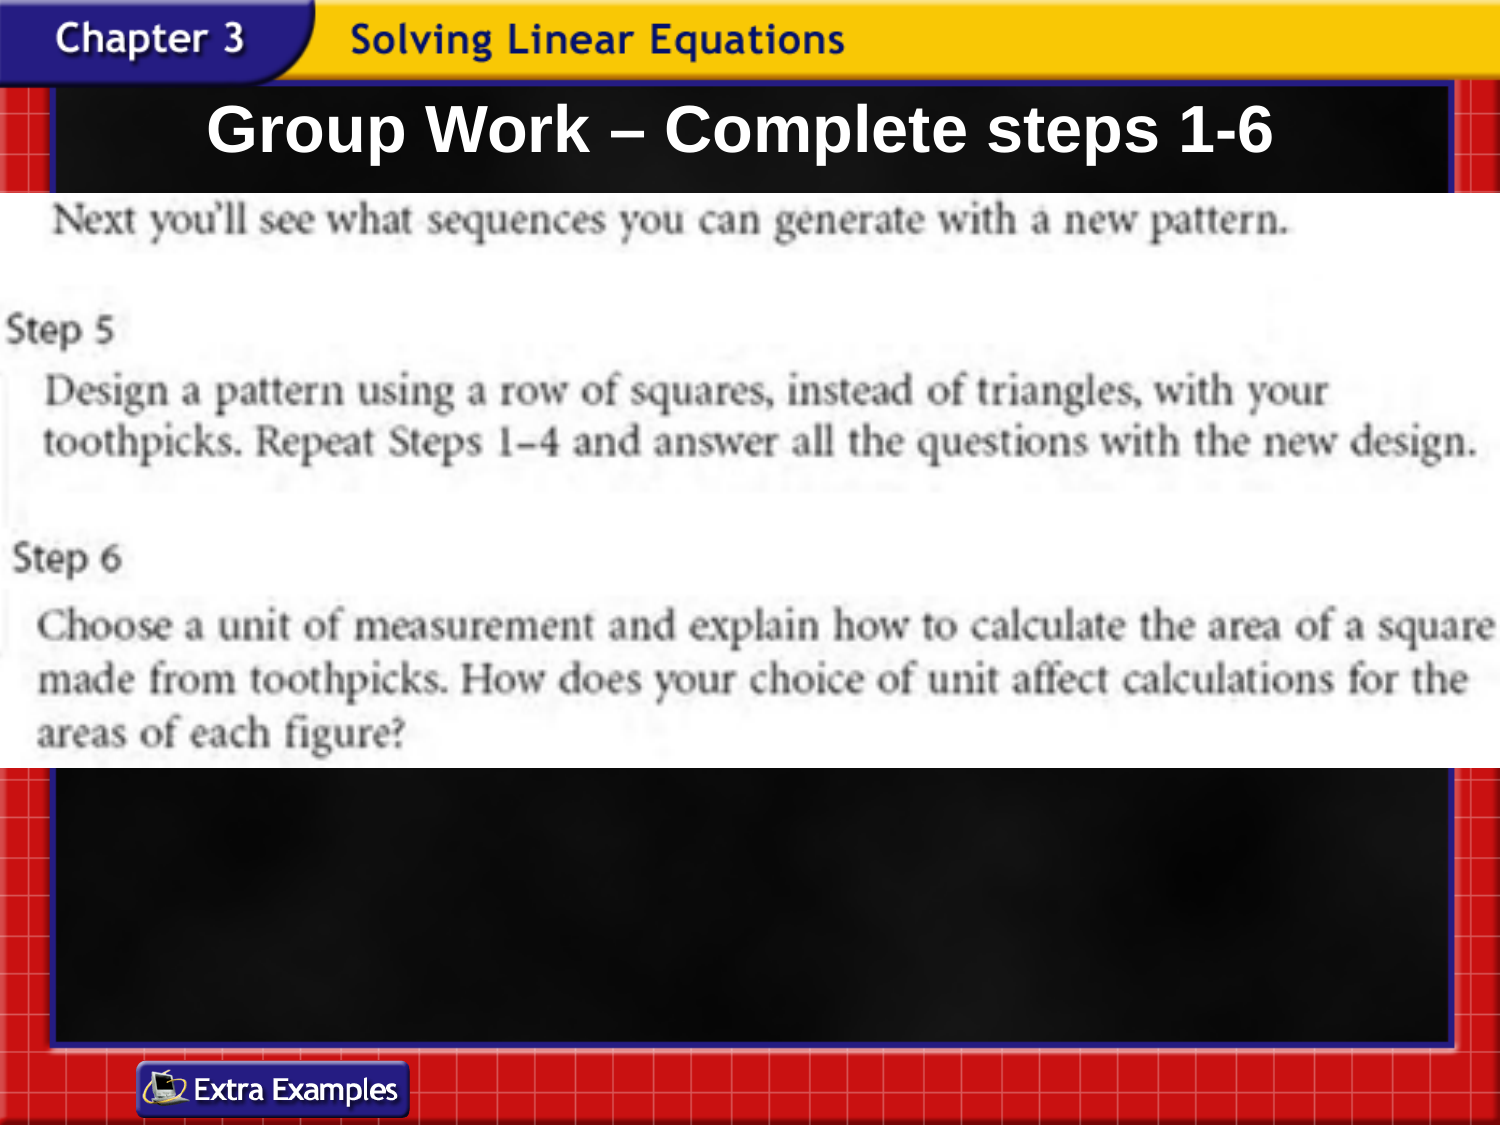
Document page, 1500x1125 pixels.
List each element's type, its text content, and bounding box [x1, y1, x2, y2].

text_box Group Work – Complete steps 1-6 [192, 87, 1292, 175]
picture [0, 0, 1500, 1125]
